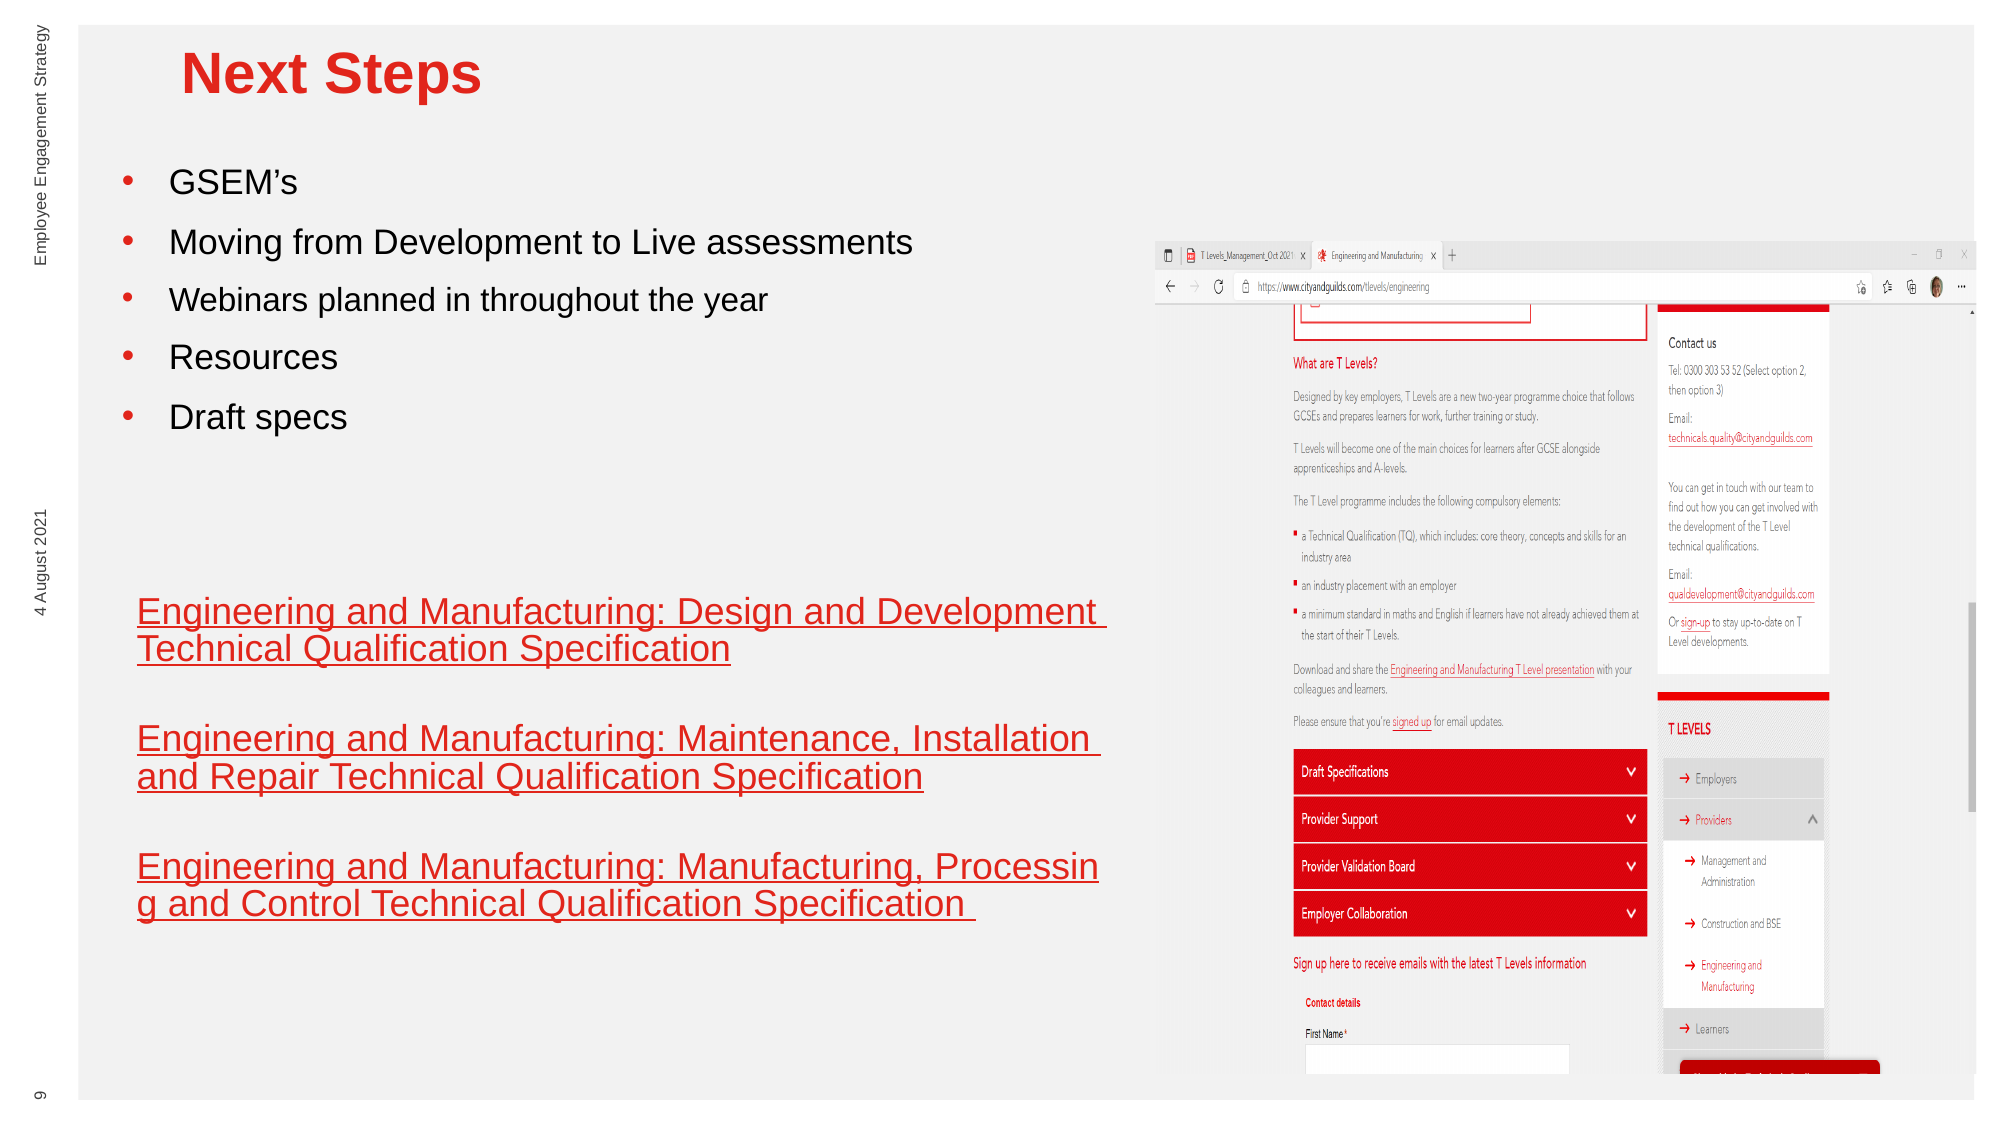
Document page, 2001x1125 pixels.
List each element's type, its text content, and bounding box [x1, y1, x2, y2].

footer Employee Engagement Strategy [9, 25, 69, 445]
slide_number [9, 445, 69, 681]
picture [1151, 241, 1977, 1074]
list GSEM’s Moving from Development to Live assessments Webinars planned in throughout the year Resources Draft specs [121, 155, 1777, 864]
slide_number 9 [9, 863, 69, 1101]
title Next Steps [181, 43, 1806, 162]
text_box Engineering and Manufacturing: Design and Development Technical Qualification Specification Engineering and Manufacturing: Maintenance, Installation and Repair Technical Qualification Specification Engineering and Manufacturing: Manufacturing, Processing and Control Technical Qualification Specification [121, 534, 1123, 820]
